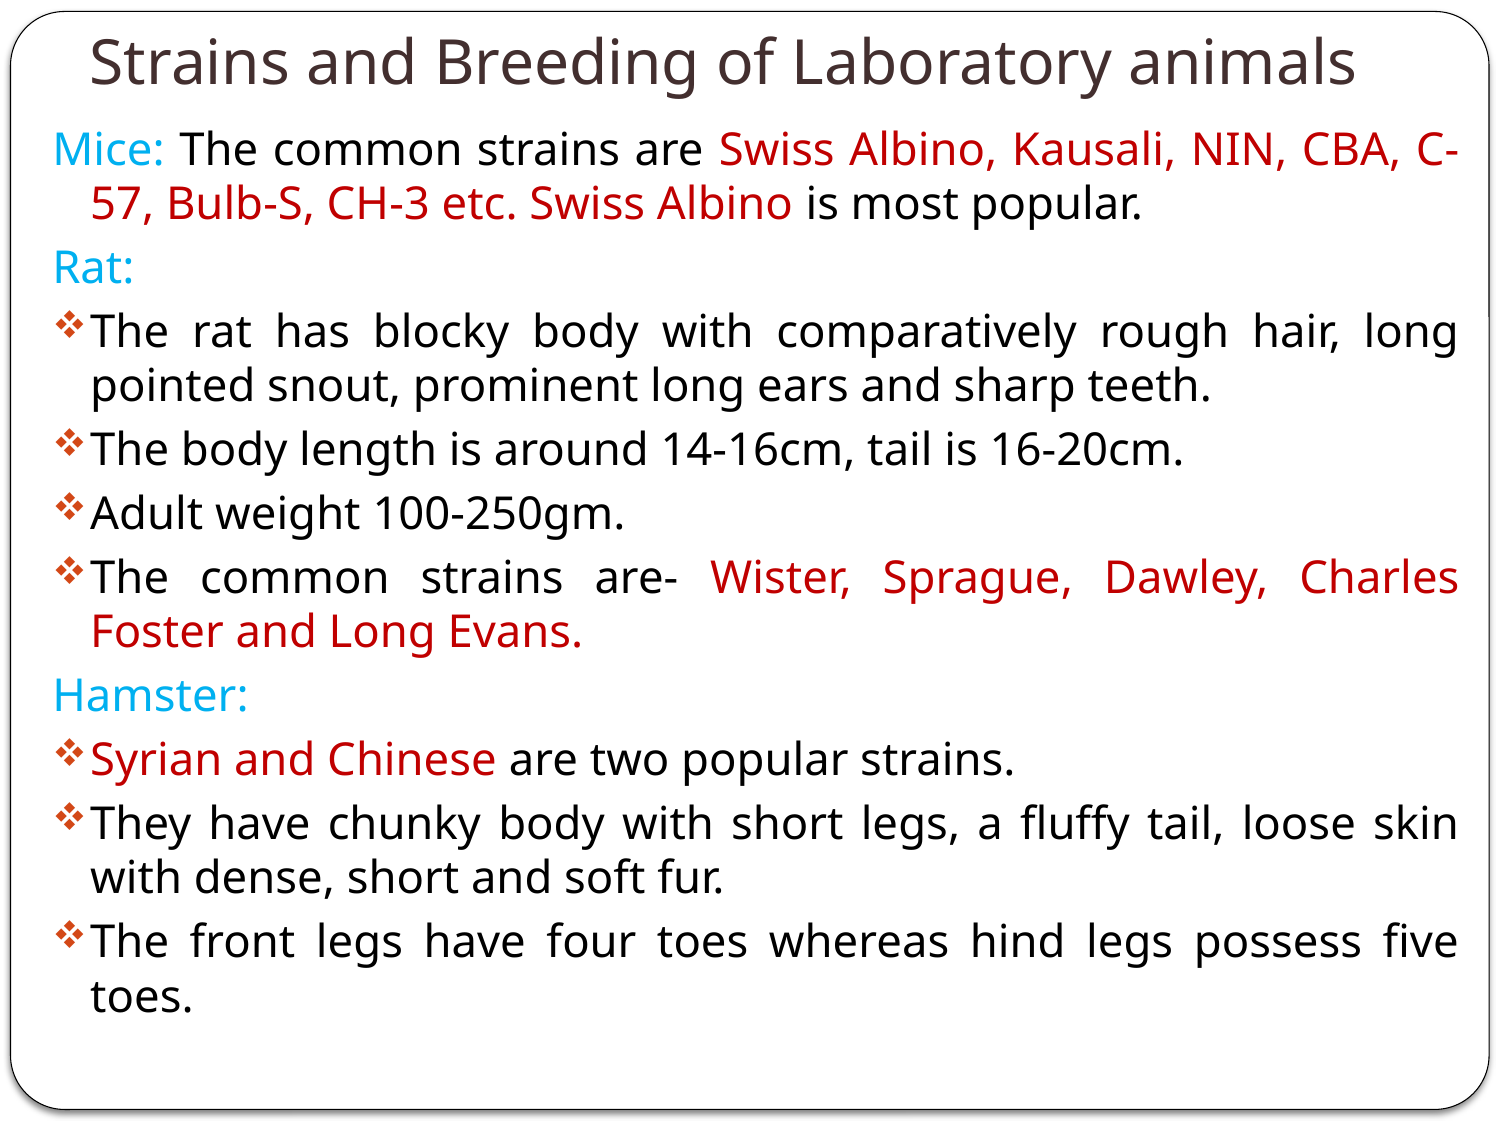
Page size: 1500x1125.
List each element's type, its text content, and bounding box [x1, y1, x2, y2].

list Mice: The common strains are Swiss Albino, Kausali, NIN, CBA, C-57, Bulb-S, CH-3 etc. Swiss Albino is most popular. Rat: The rat has blocky body with comparatively rough hair, long pointed snout, prominent long ears and sharp teeth. The body length is around 14-16cm, tail is 16-20cm. Adult weight 100-250gm. The common strains are- Wister, Sprague, Dawley, Charles Foster and Long Evans. Hamster: Syrian and Chinese are two popular strains. They have chunky body with short legs, a fluffy tail, loose skin with dense, short and soft fur. The front legs have four toes whereas hind legs possess five toes. [37, 112, 1475, 1100]
title Strains and Breeding of Laboratory animals [75, 0, 1425, 112]
